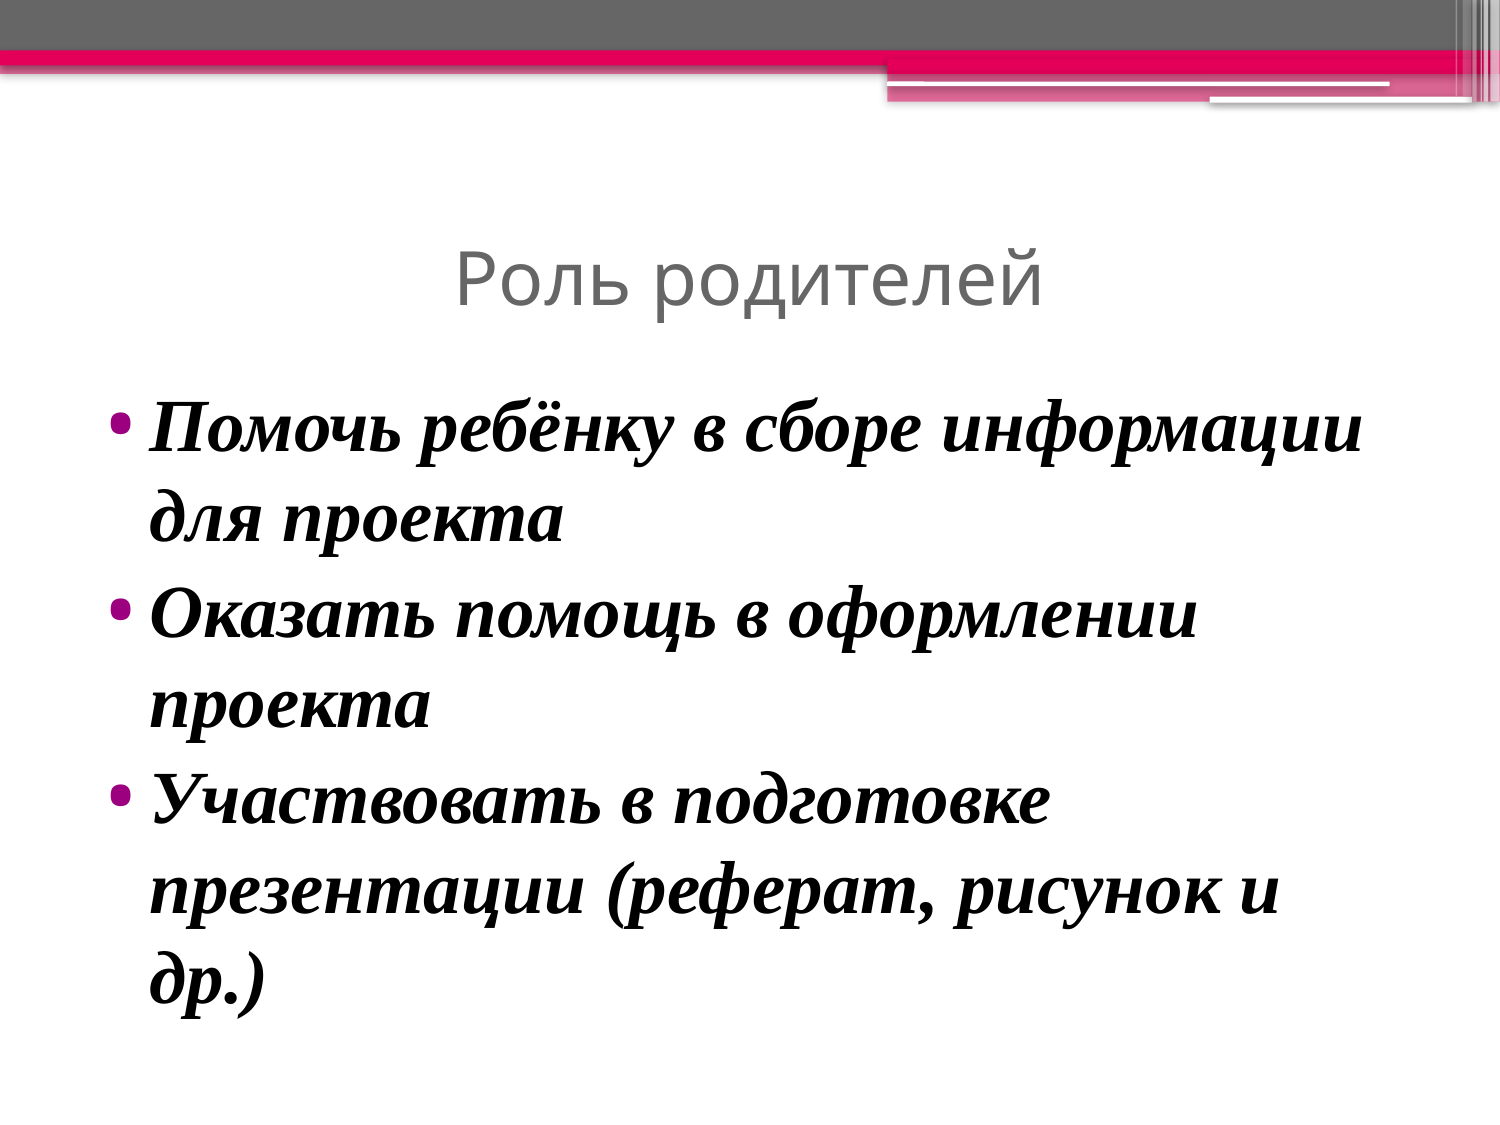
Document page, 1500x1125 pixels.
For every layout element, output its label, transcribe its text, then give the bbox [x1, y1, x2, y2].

list Помочь ребёнку в сборе информации для проекта Оказать помощь в оформлении проекта Участвовать в подготовке презентации (реферат, рисунок и др.) [75, 368, 1425, 1079]
title Роль родителей [75, 187, 1425, 363]
